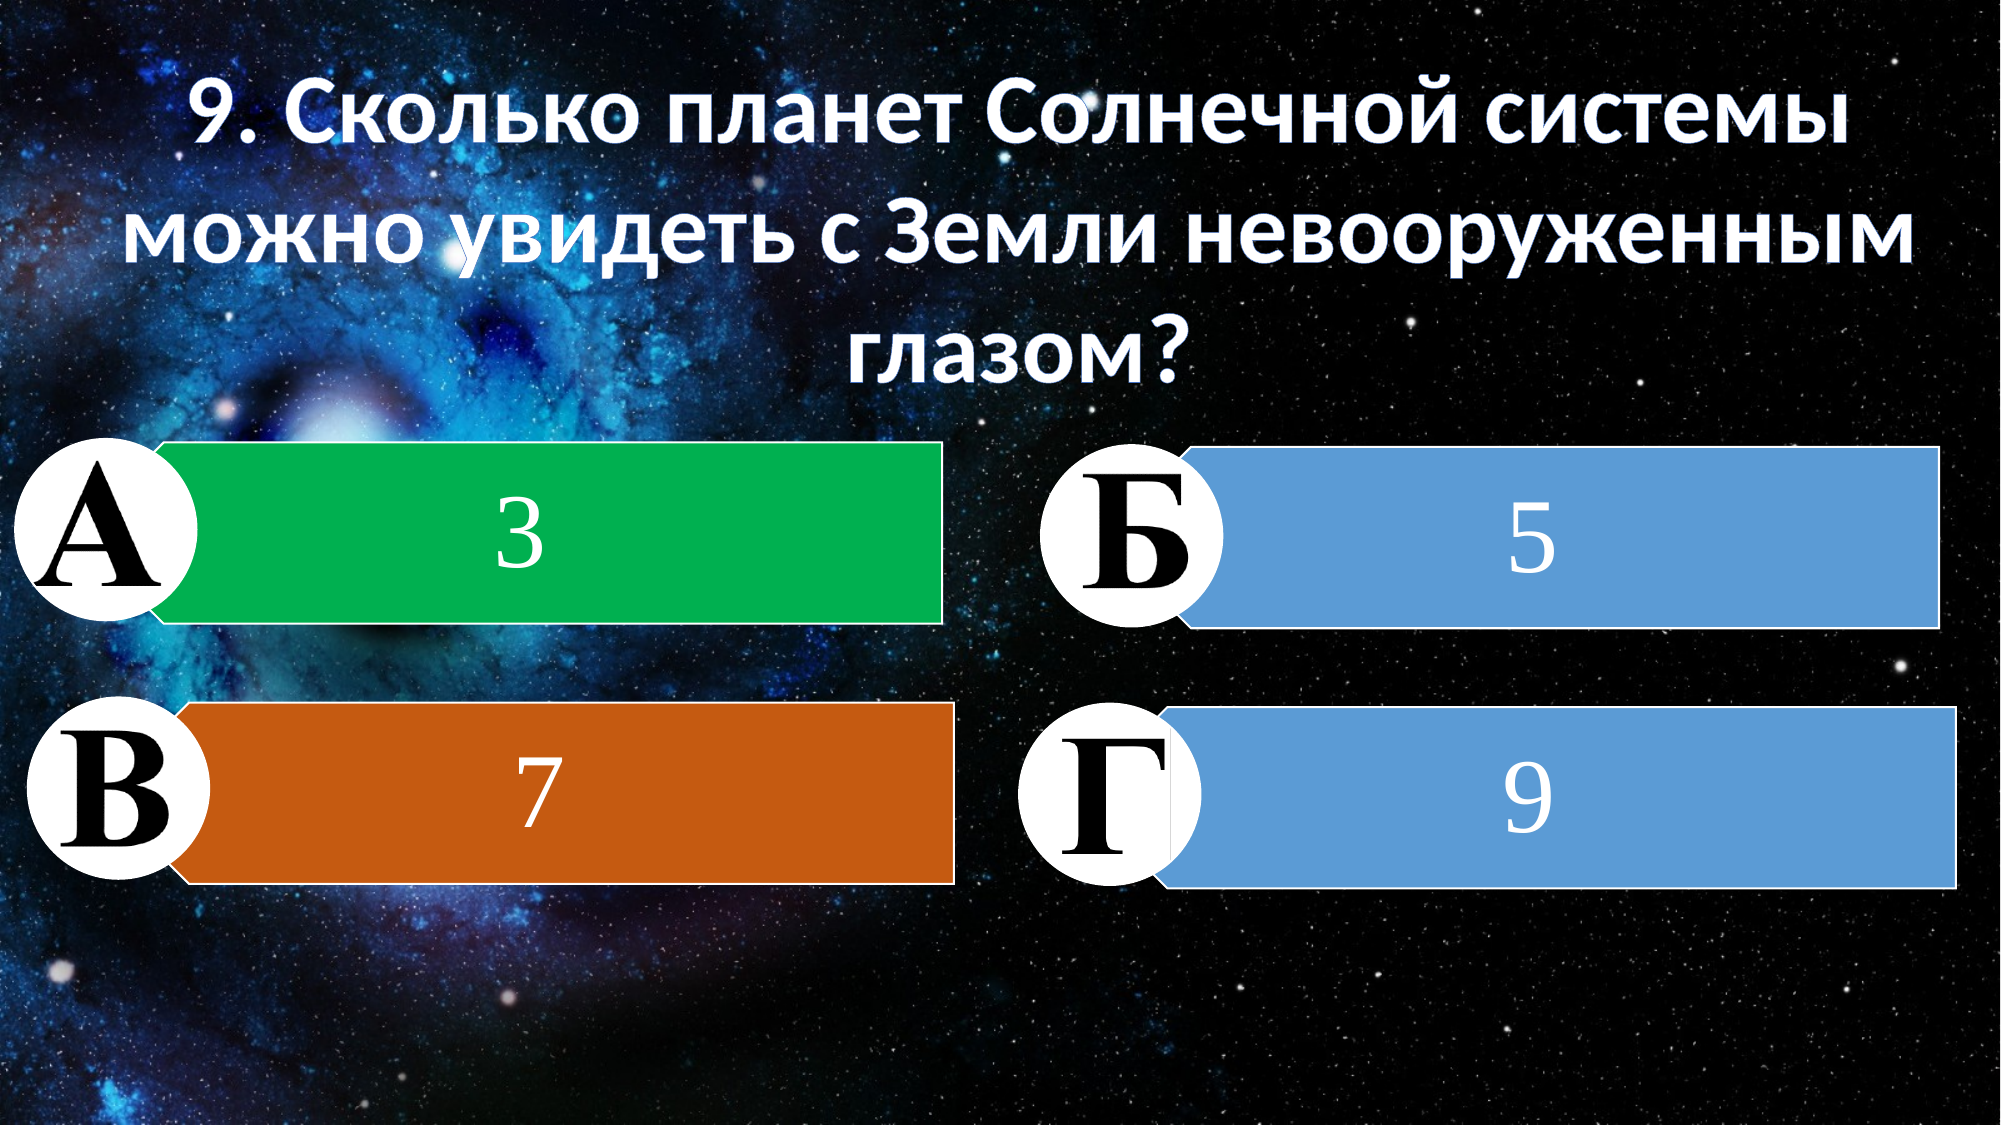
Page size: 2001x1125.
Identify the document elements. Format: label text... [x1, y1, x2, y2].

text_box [0, 236, 1987, 1125]
text_box 9. Сколько планет Солнечной системы можно увидеть с Земли невооруженным глазом? [38, 35, 2000, 410]
picture [0, 0, 2001, 1125]
